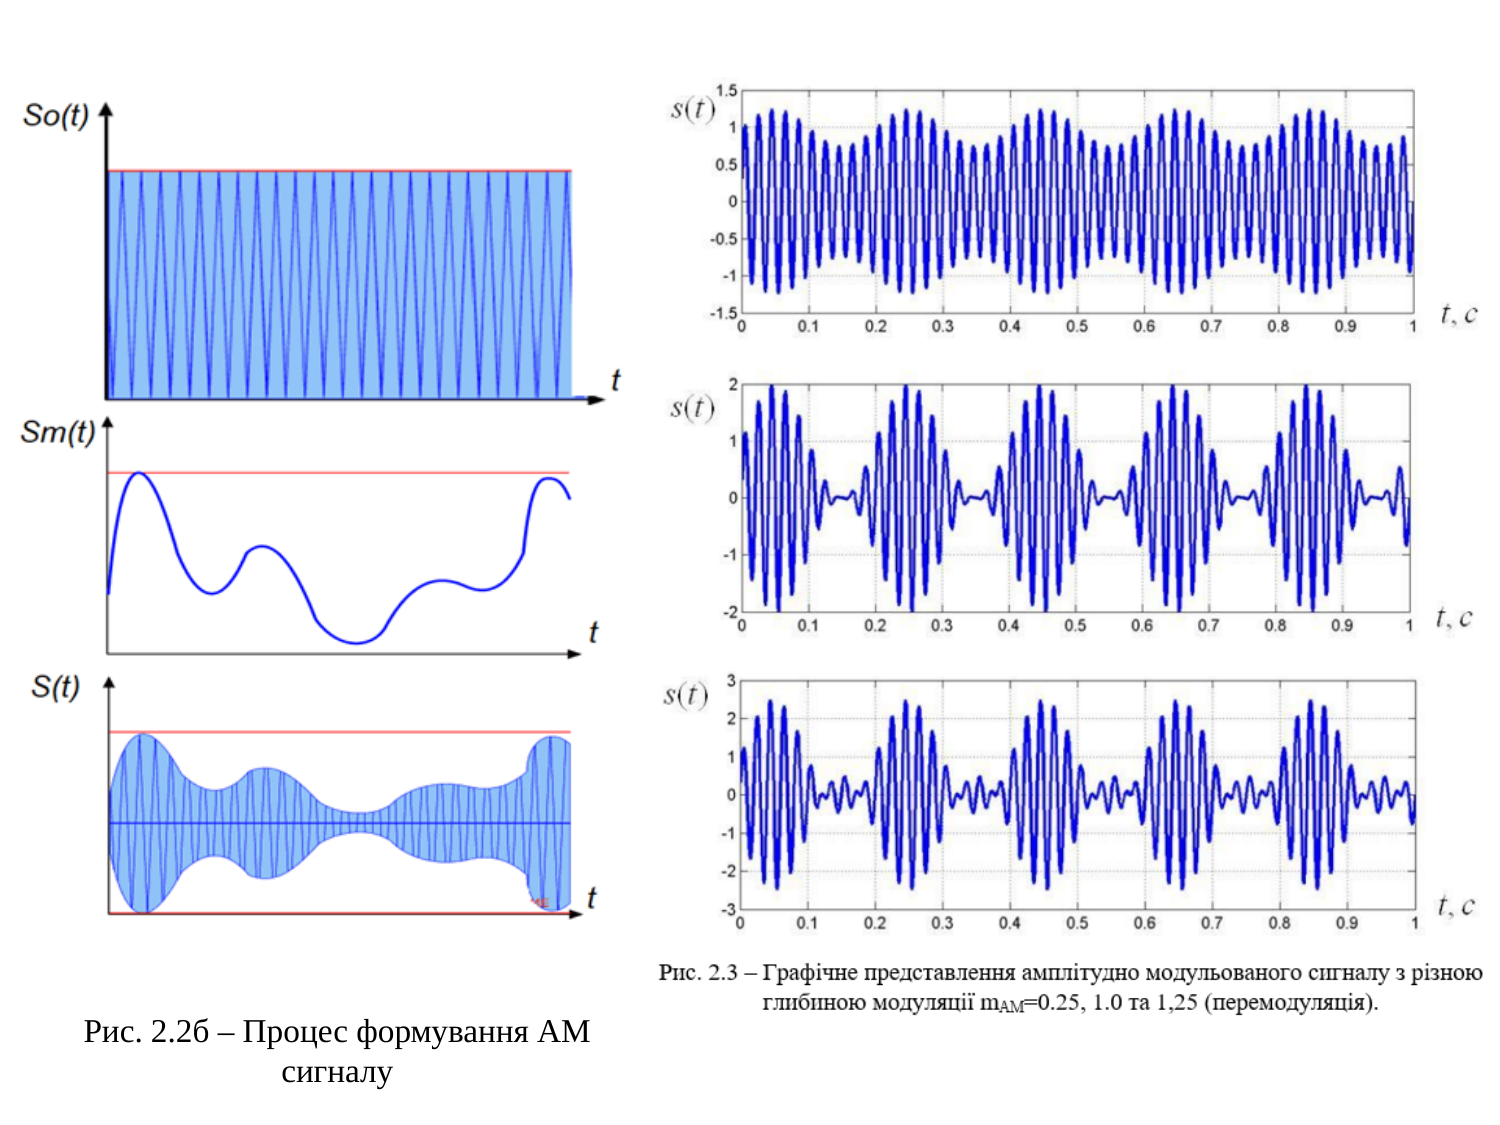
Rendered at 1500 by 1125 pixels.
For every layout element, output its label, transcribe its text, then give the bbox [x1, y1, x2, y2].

text_box Рис. 2.2б – Процес формування АМ сигналу [49, 1002, 626, 1097]
picture [652, 77, 1489, 1032]
picture [14, 94, 626, 931]
